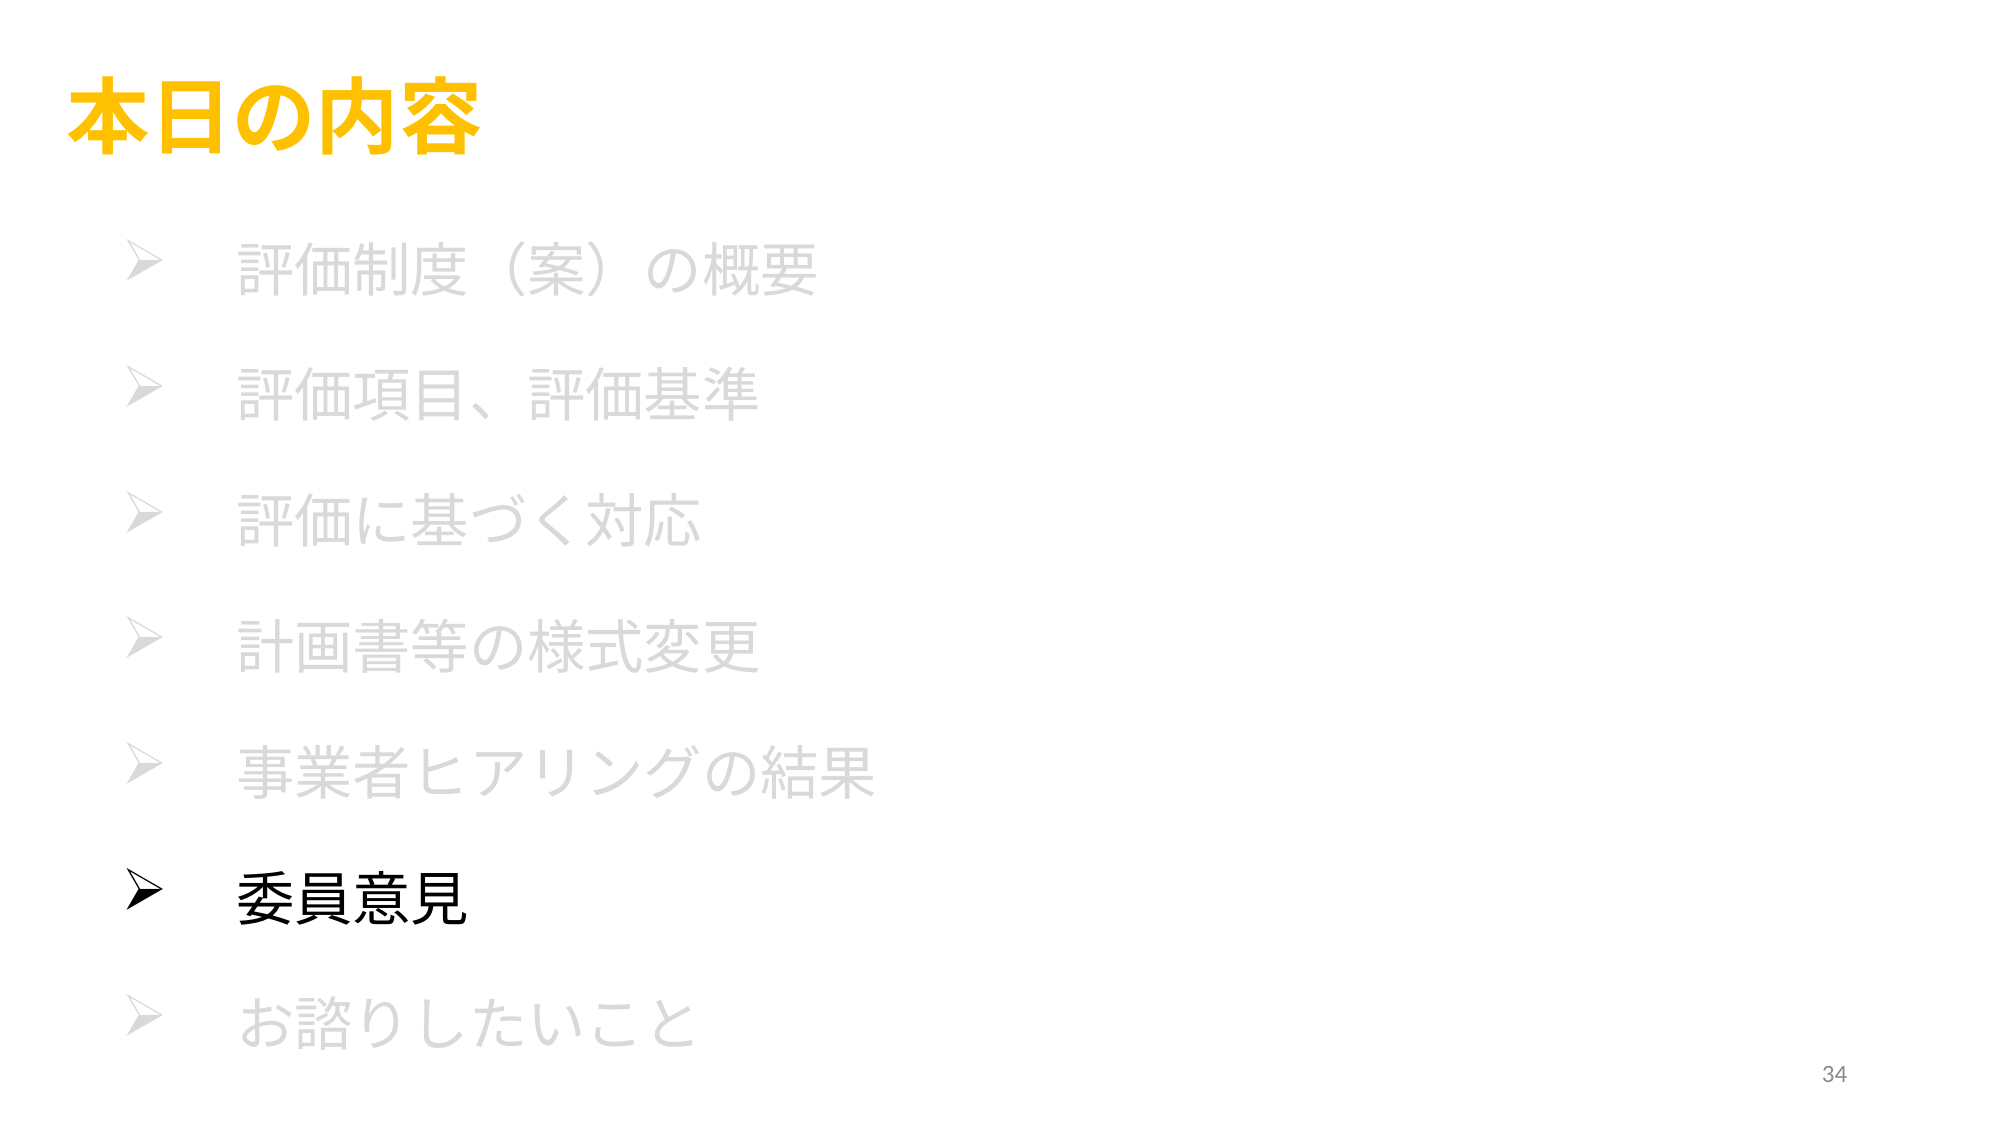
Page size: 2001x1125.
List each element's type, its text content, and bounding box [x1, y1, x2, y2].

text_box 本日の内容 [51, 56, 553, 172]
subtitle 評価制度（案）の概要 評価項目、評価基準 評価に基づく対応 計画書等の様式変更 事業者ヒアリングの結果 委員意見 お諮りしたいこと [106, 190, 1607, 1103]
slide_number 34 [1412, 1042, 1863, 1103]
